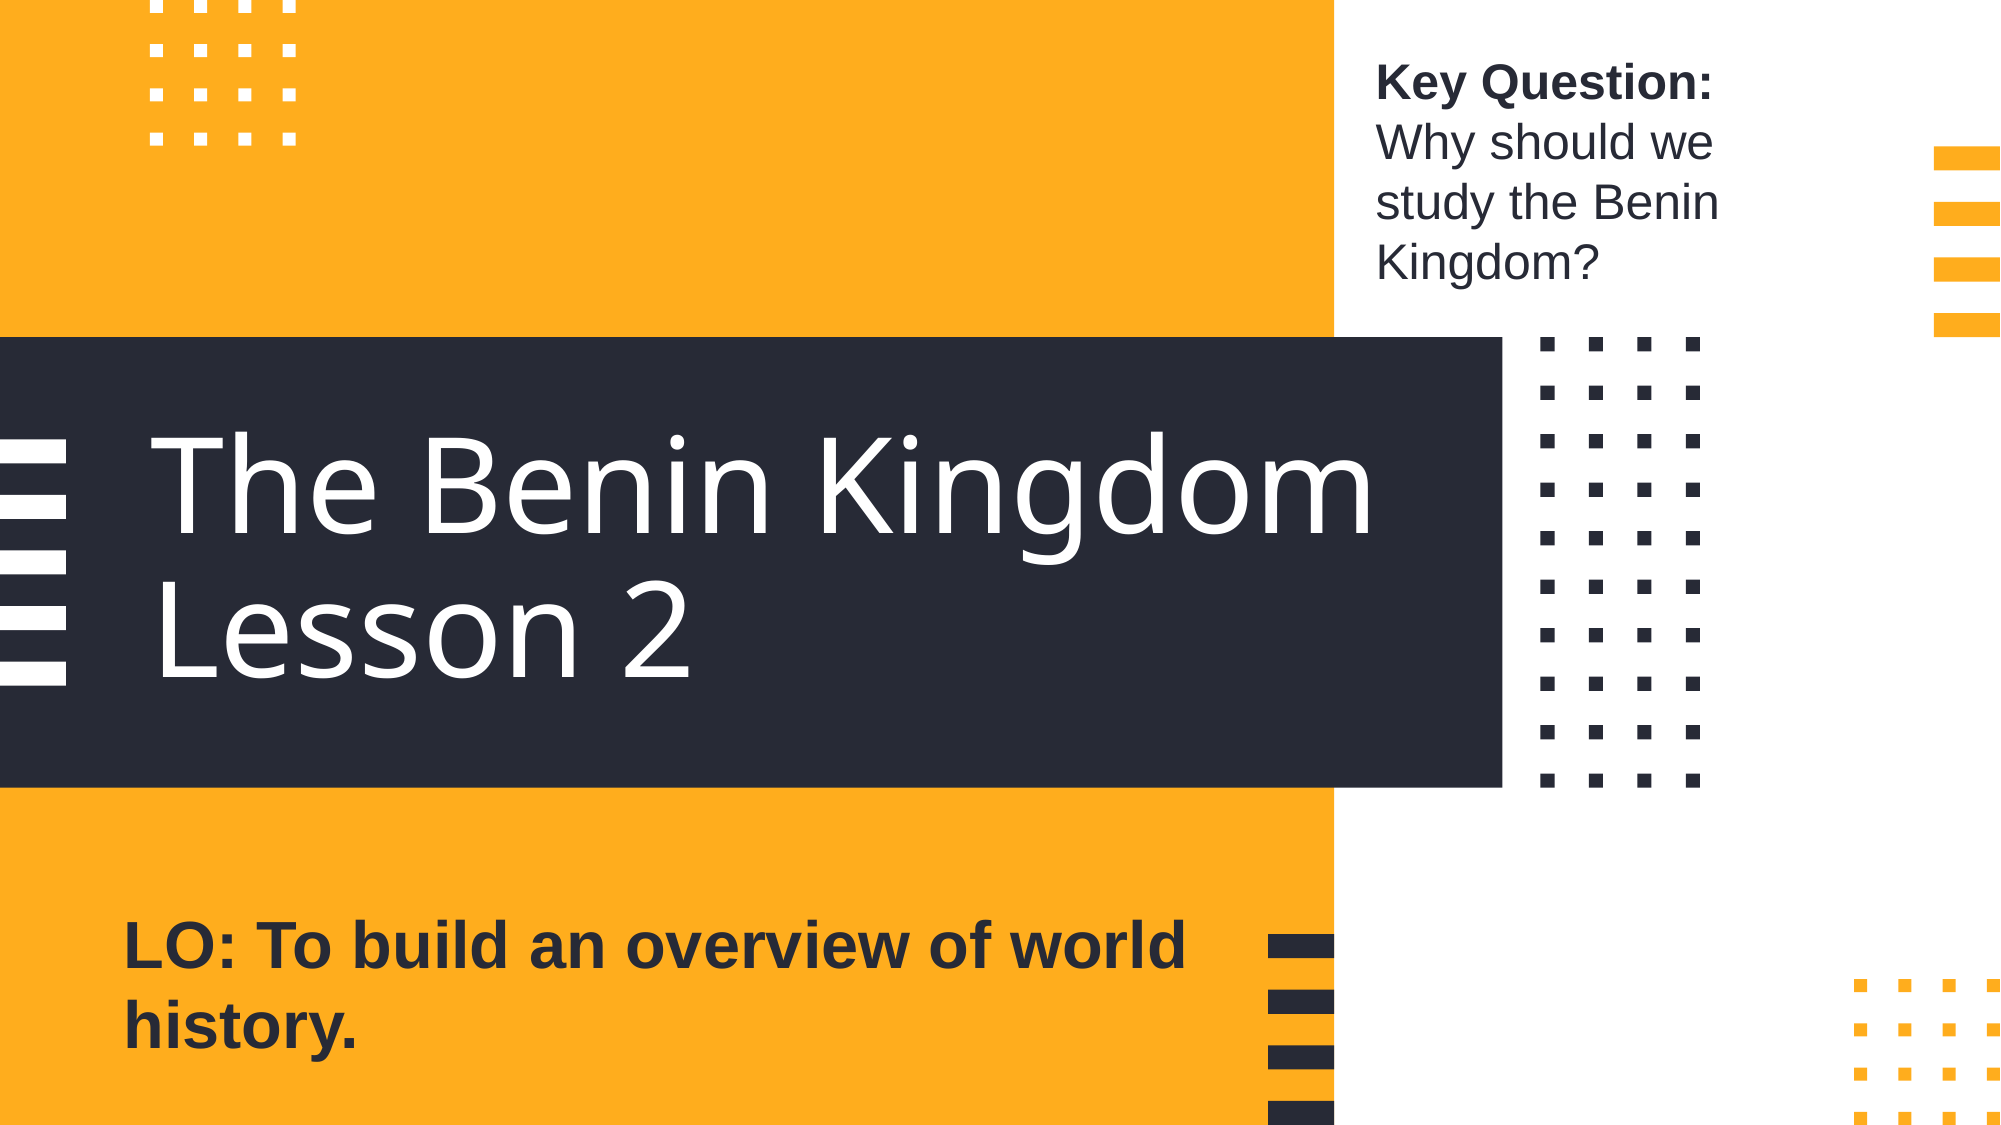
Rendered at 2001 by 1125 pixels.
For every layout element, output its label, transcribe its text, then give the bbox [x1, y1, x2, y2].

title The Benin Kingdom Lesson 2 [150, 337, 1500, 788]
text_box Key Question: Why should we study the Benin Kingdom? [1360, 41, 1815, 297]
text_box LO: To build an overview of world history. [108, 894, 1227, 1069]
